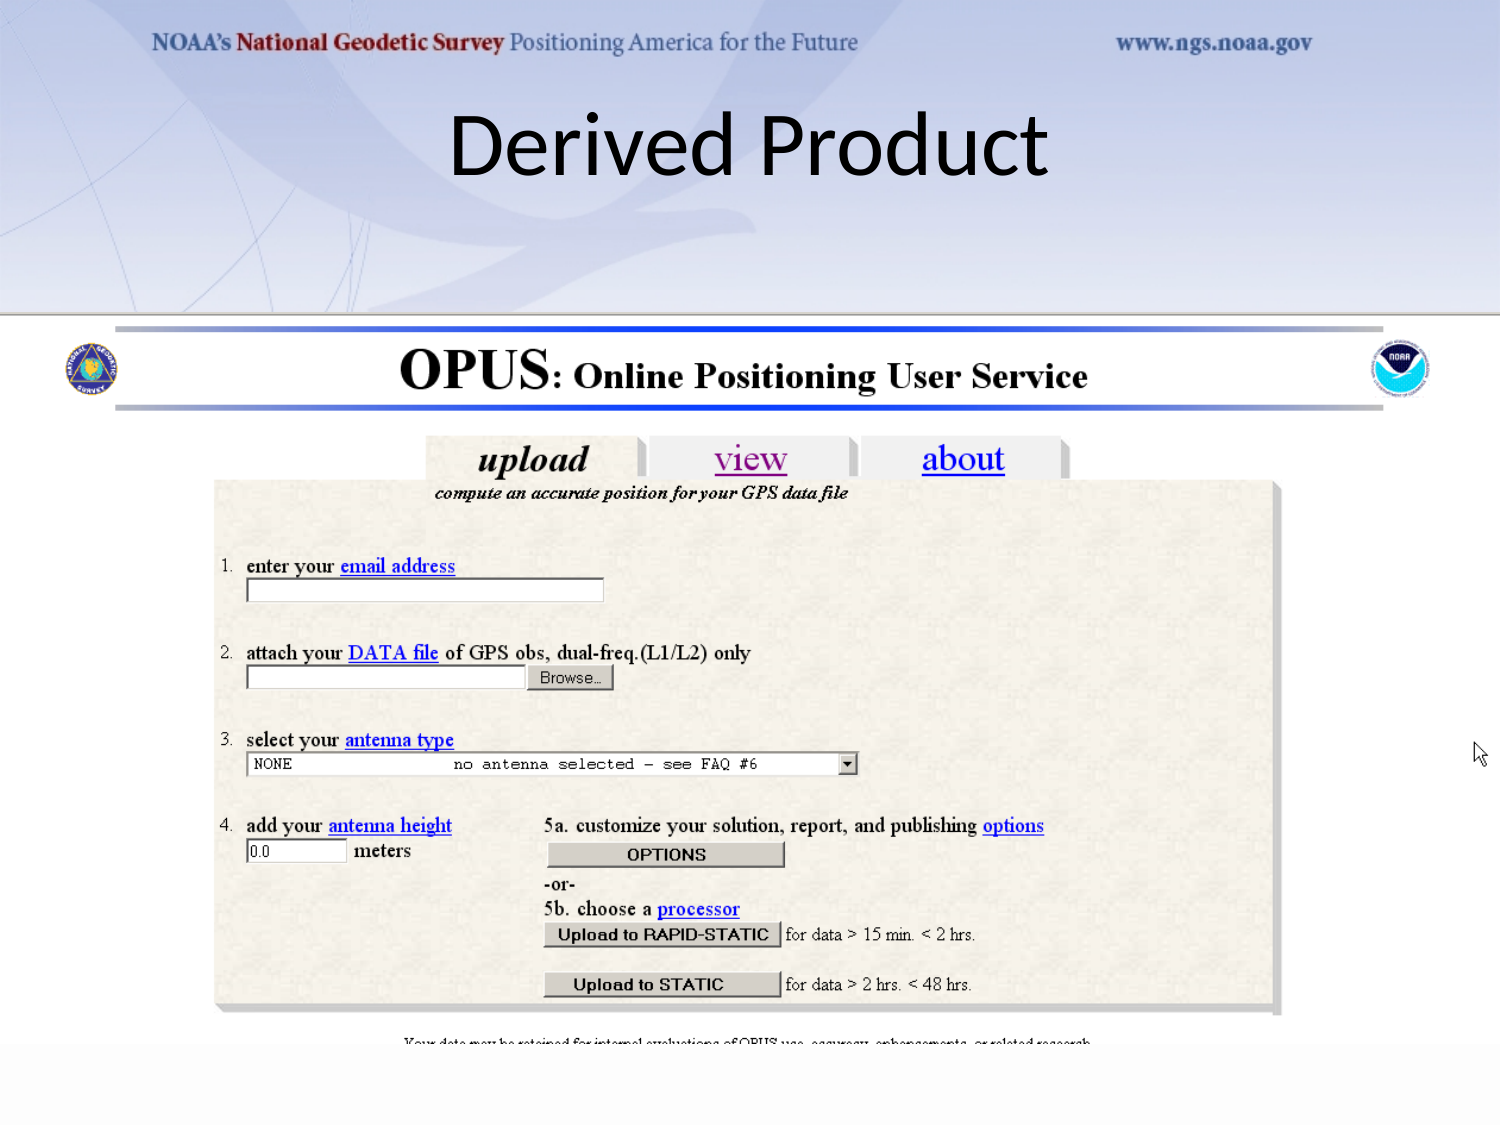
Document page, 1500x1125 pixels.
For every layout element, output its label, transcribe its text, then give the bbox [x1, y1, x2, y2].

title Derived Product [74, 44, 1426, 233]
picture [0, 0, 1500, 1125]
